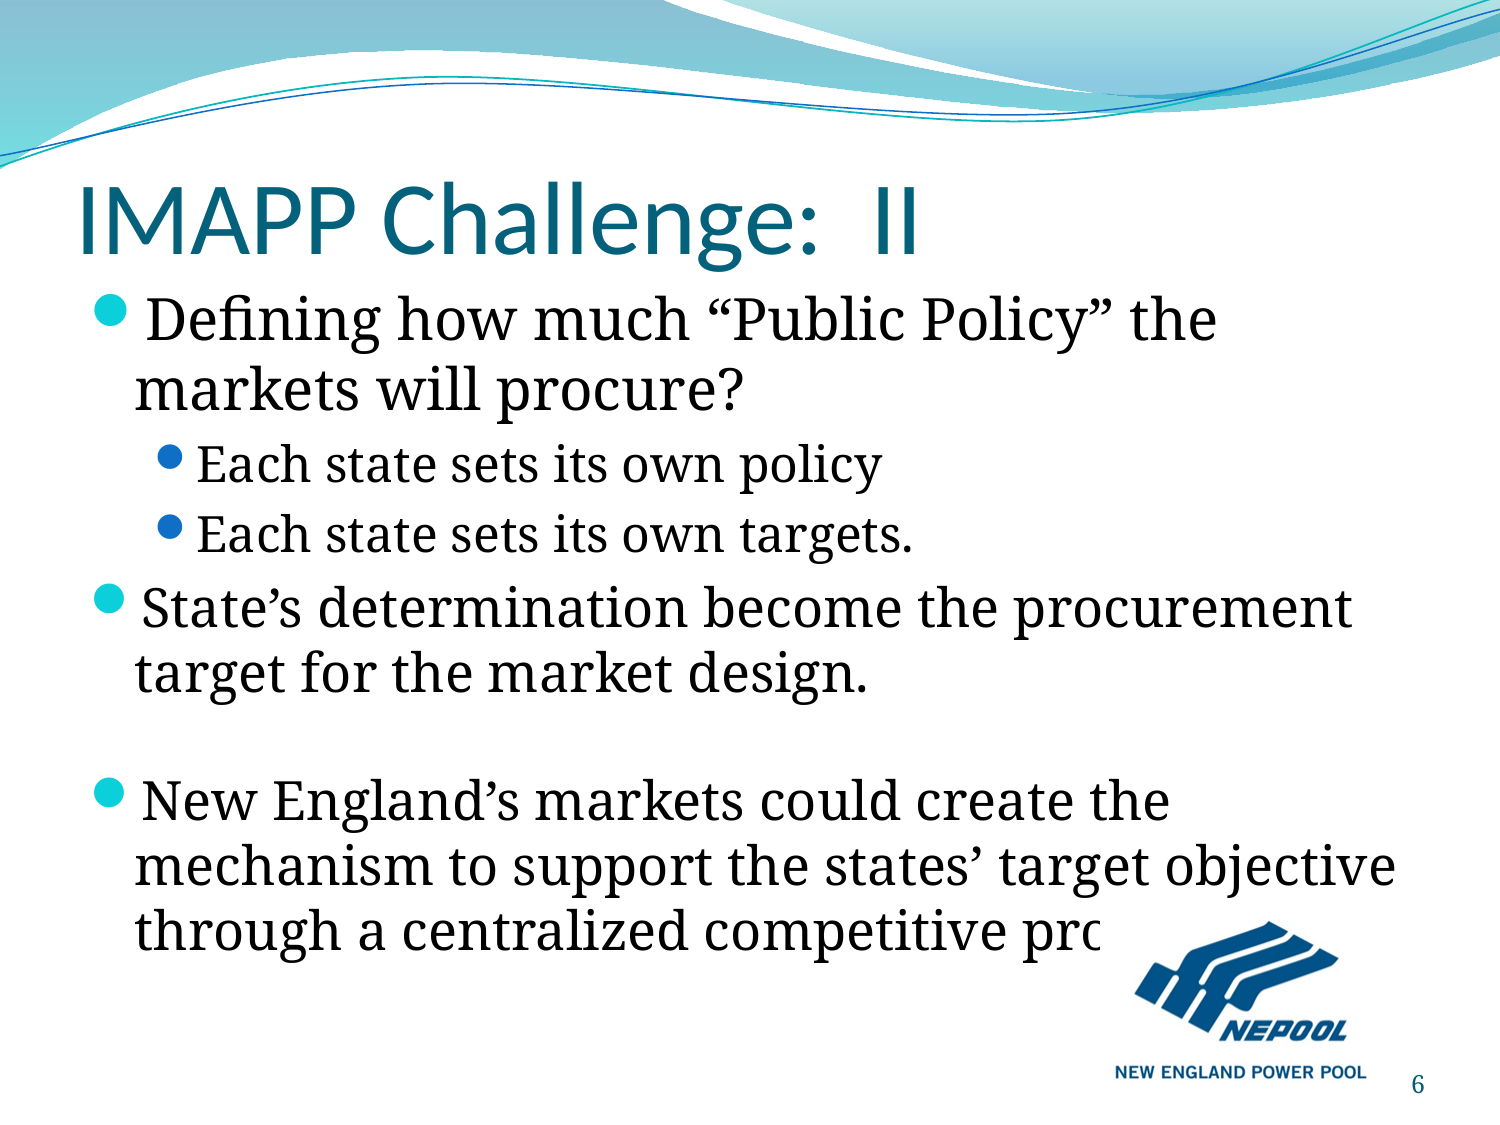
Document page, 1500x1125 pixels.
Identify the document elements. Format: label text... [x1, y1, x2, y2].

title IMAPP Challenge: II [75, 87, 1425, 275]
picture [1099, 907, 1382, 1093]
slide_number 6 [1384, 1042, 1425, 1103]
list Defining how much “Public Policy” the markets will procure? Each state sets its own policy Each state sets its own targets. State’s determination become the procurement target for the market design. New England’s markets could create the mechanism to support the states’ target objective through a centralized competitive procurement. [75, 275, 1425, 1038]
